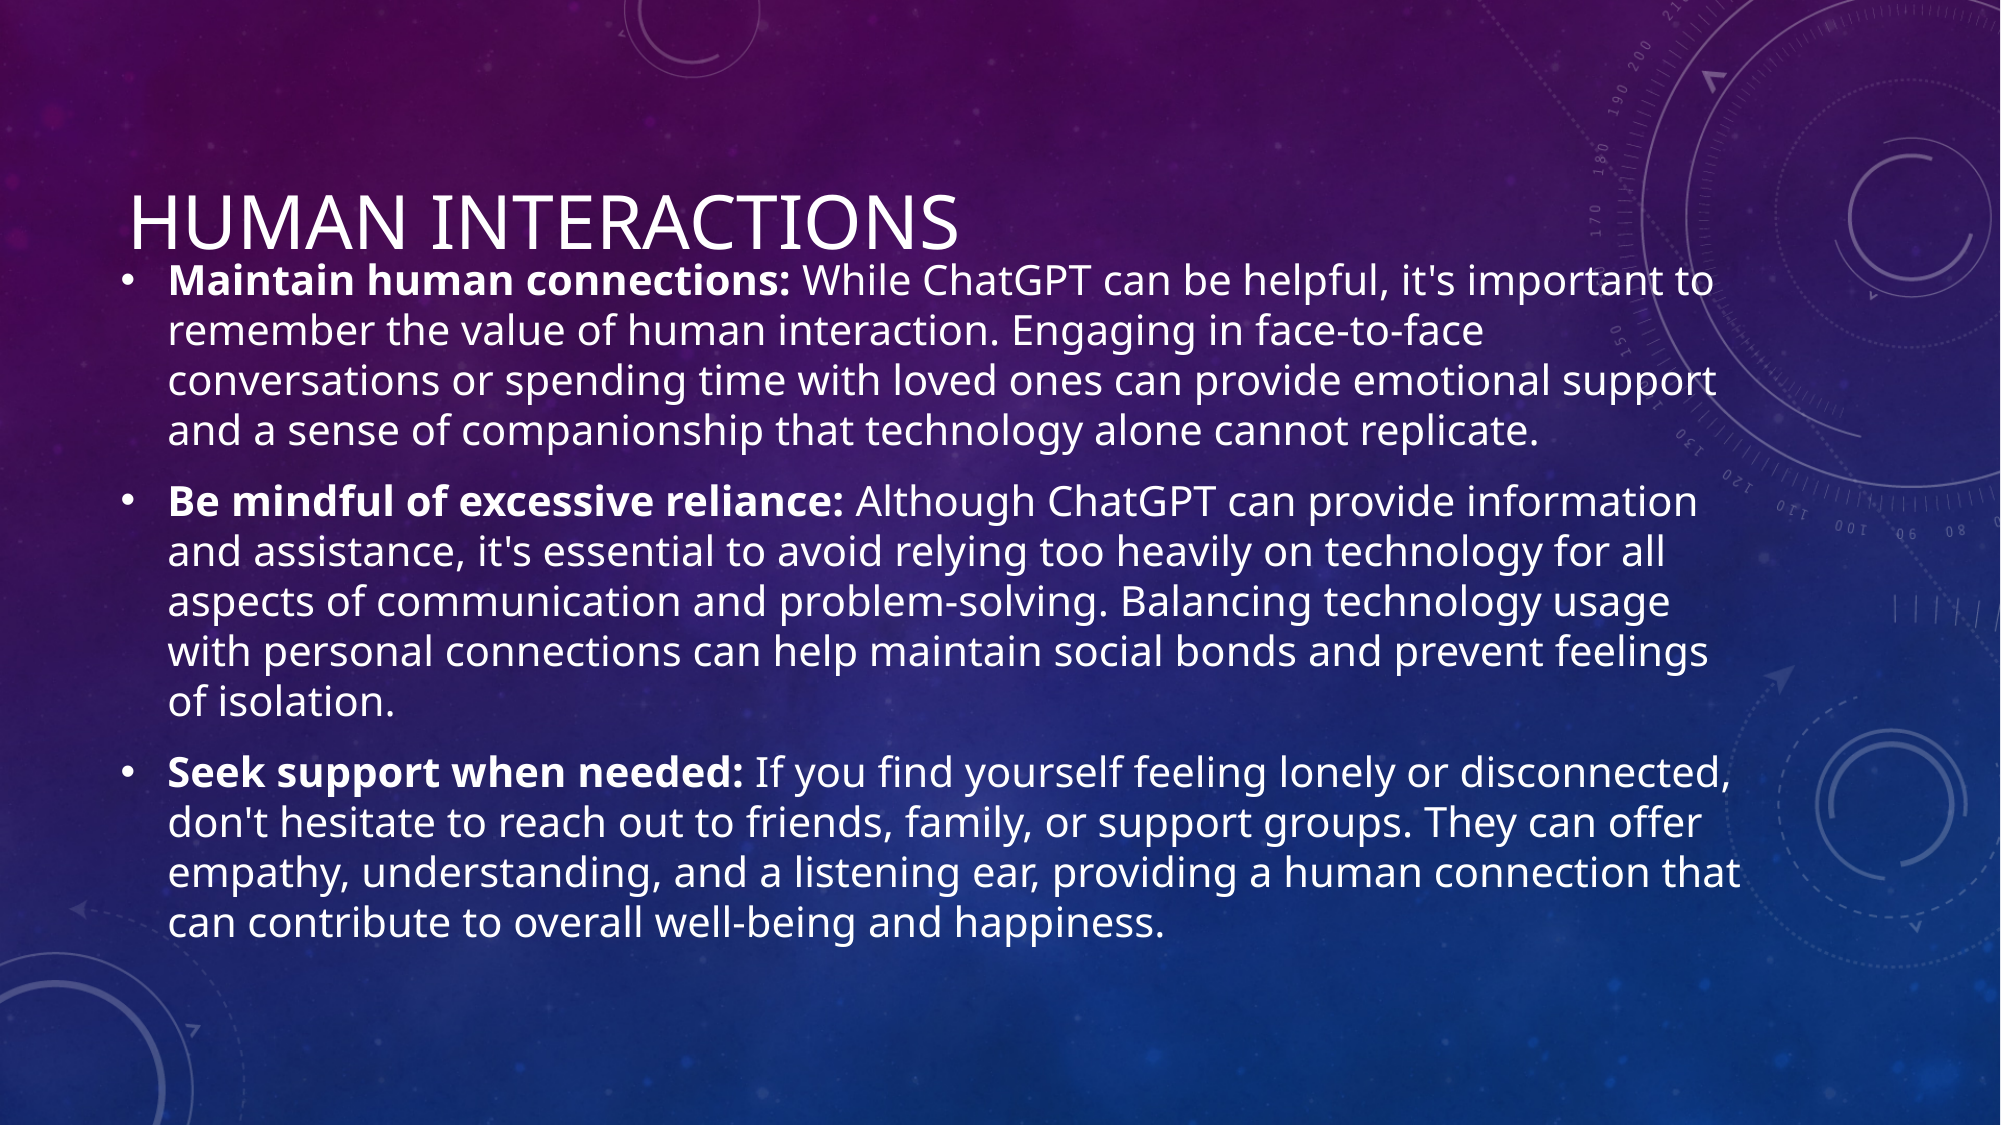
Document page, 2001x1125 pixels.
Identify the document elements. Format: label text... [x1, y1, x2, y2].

title Human Interactions [112, 99, 1775, 339]
list Maintain human connections: While ChatGPT can be helpful, it's important to remember the value of human interaction. Engaging in face-to-face conversations or spending time with loved ones can provide emotional support and a sense of companionship that technology alone cannot replicate. Be mindful of excessive reliance: Although ChatGPT can provide information and assistance, it's essential to avoid relying too heavily on technology for all aspects of communication and problem-solving. Balancing technology usage with personal connections can help maintain social bonds and prevent feelings of isolation. Seek support when needed: If you find yourself feeling lonely or disconnected, don't hesitate to reach out to friends, family, or support groups. They can offer empathy, understanding, and a listening ear, providing a human connection that can contribute to overall well-being and happiness. [105, 300, 1768, 899]
picture [0, 0, 2001, 1125]
